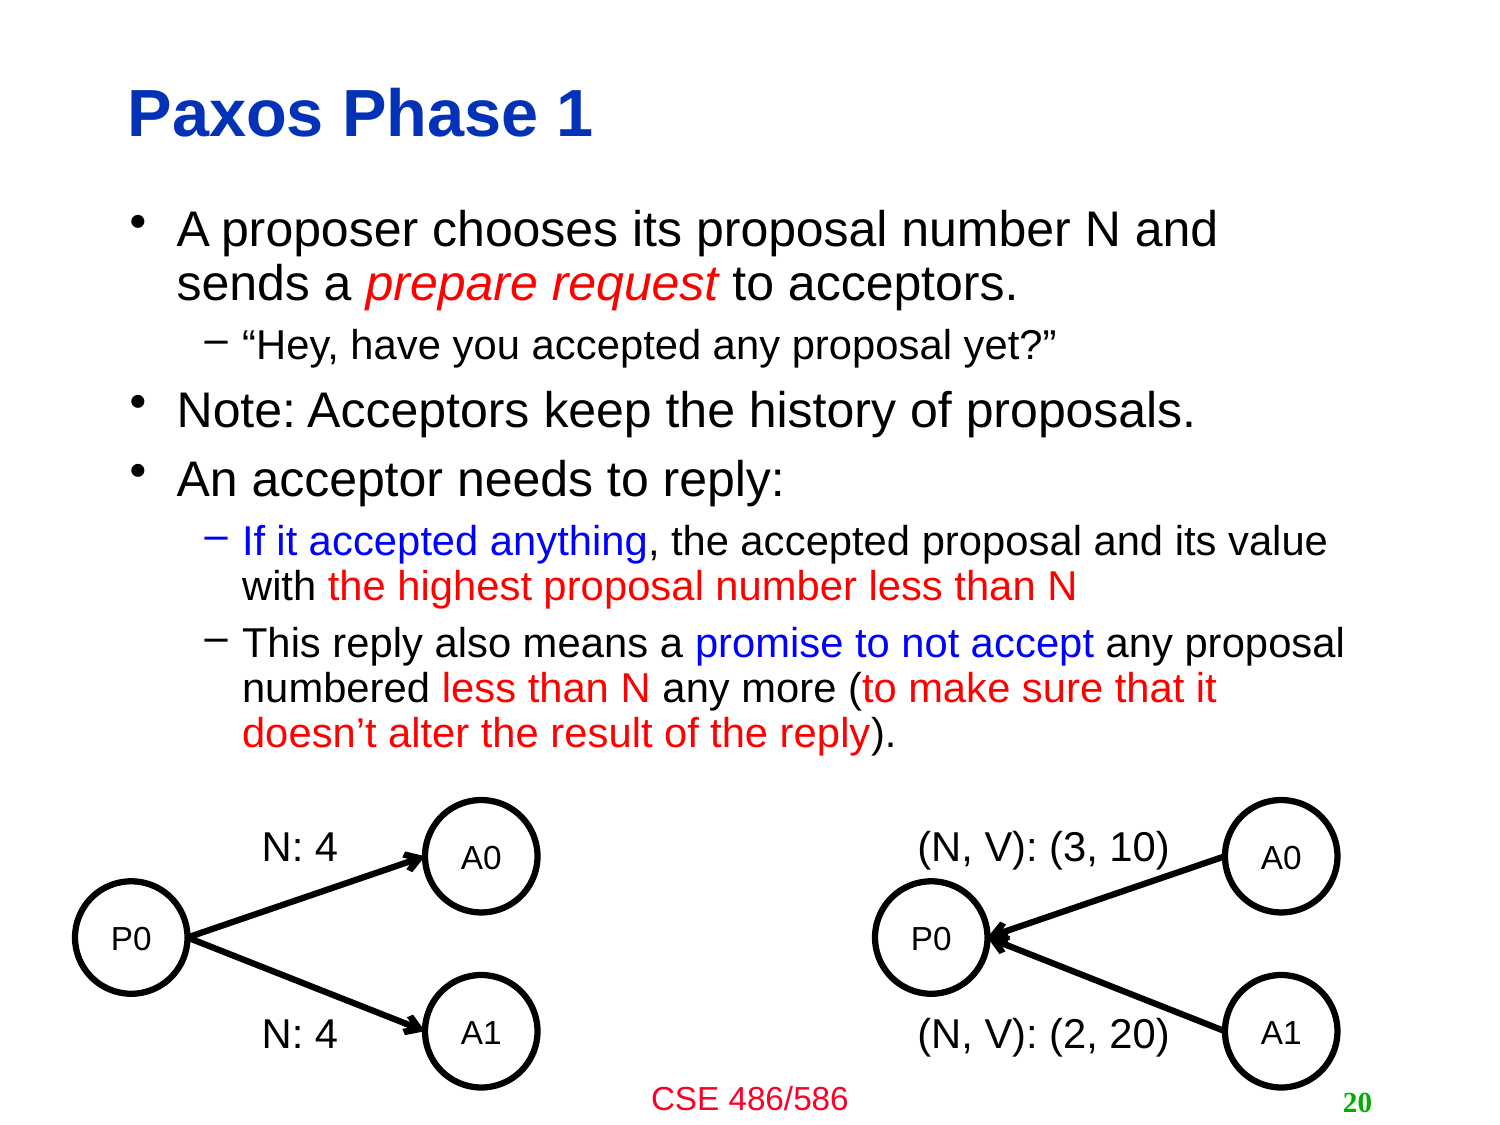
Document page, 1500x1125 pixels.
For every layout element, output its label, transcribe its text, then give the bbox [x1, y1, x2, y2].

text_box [874, 799, 1338, 1088]
title Paxos Phase 1 [112, 53, 1310, 176]
list A proposer chooses its proposal number N and sends a prepare request to acceptors. “Hey, have you accepted any proposal yet?” Note: Acceptors keep the history of proposals. An acceptor needs to reply: If it accepted anything, the accepted proposal and its value with the highest proposal number less than N This reply also means a promise to not accept any proposal numbered less than N any more (to make sure that it doesn’t alter the result of the reply). [114, 195, 1376, 1005]
slide_number 20 [1074, 1076, 1388, 1125]
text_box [74, 799, 538, 1088]
